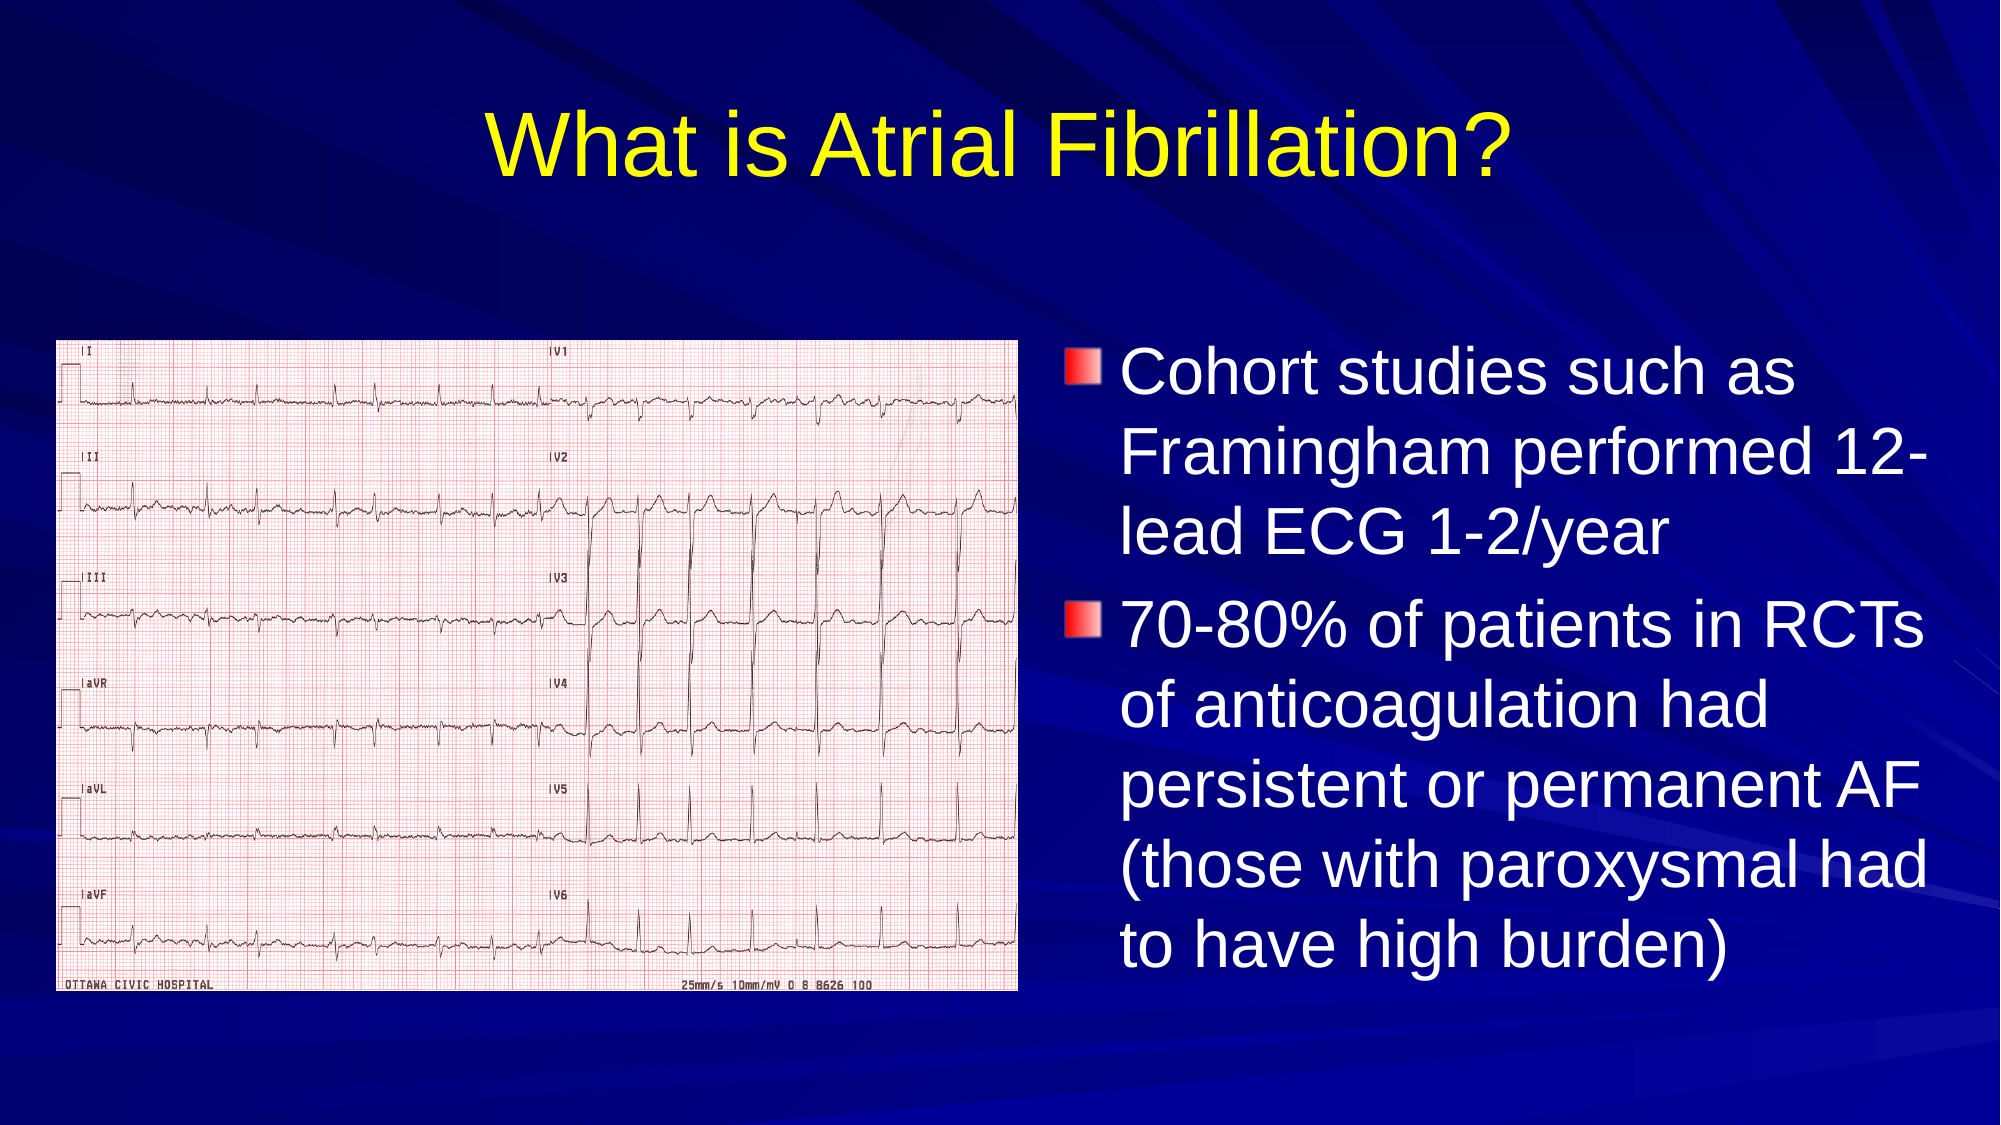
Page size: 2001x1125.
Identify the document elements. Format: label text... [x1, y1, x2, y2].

picture [1063, 346, 1106, 389]
title What is Atrial Fibrillation? [99, 45, 1901, 234]
picture [1063, 599, 1106, 642]
list Cohort studies such as Framingham performed 12-lead ECG 1-2/year 70-80% of patients in RCTs of anticoagulation had persistent or permanent AF (those with paroxysmal had to have high burden) [1047, 319, 1958, 1011]
picture [56, 339, 1018, 991]
